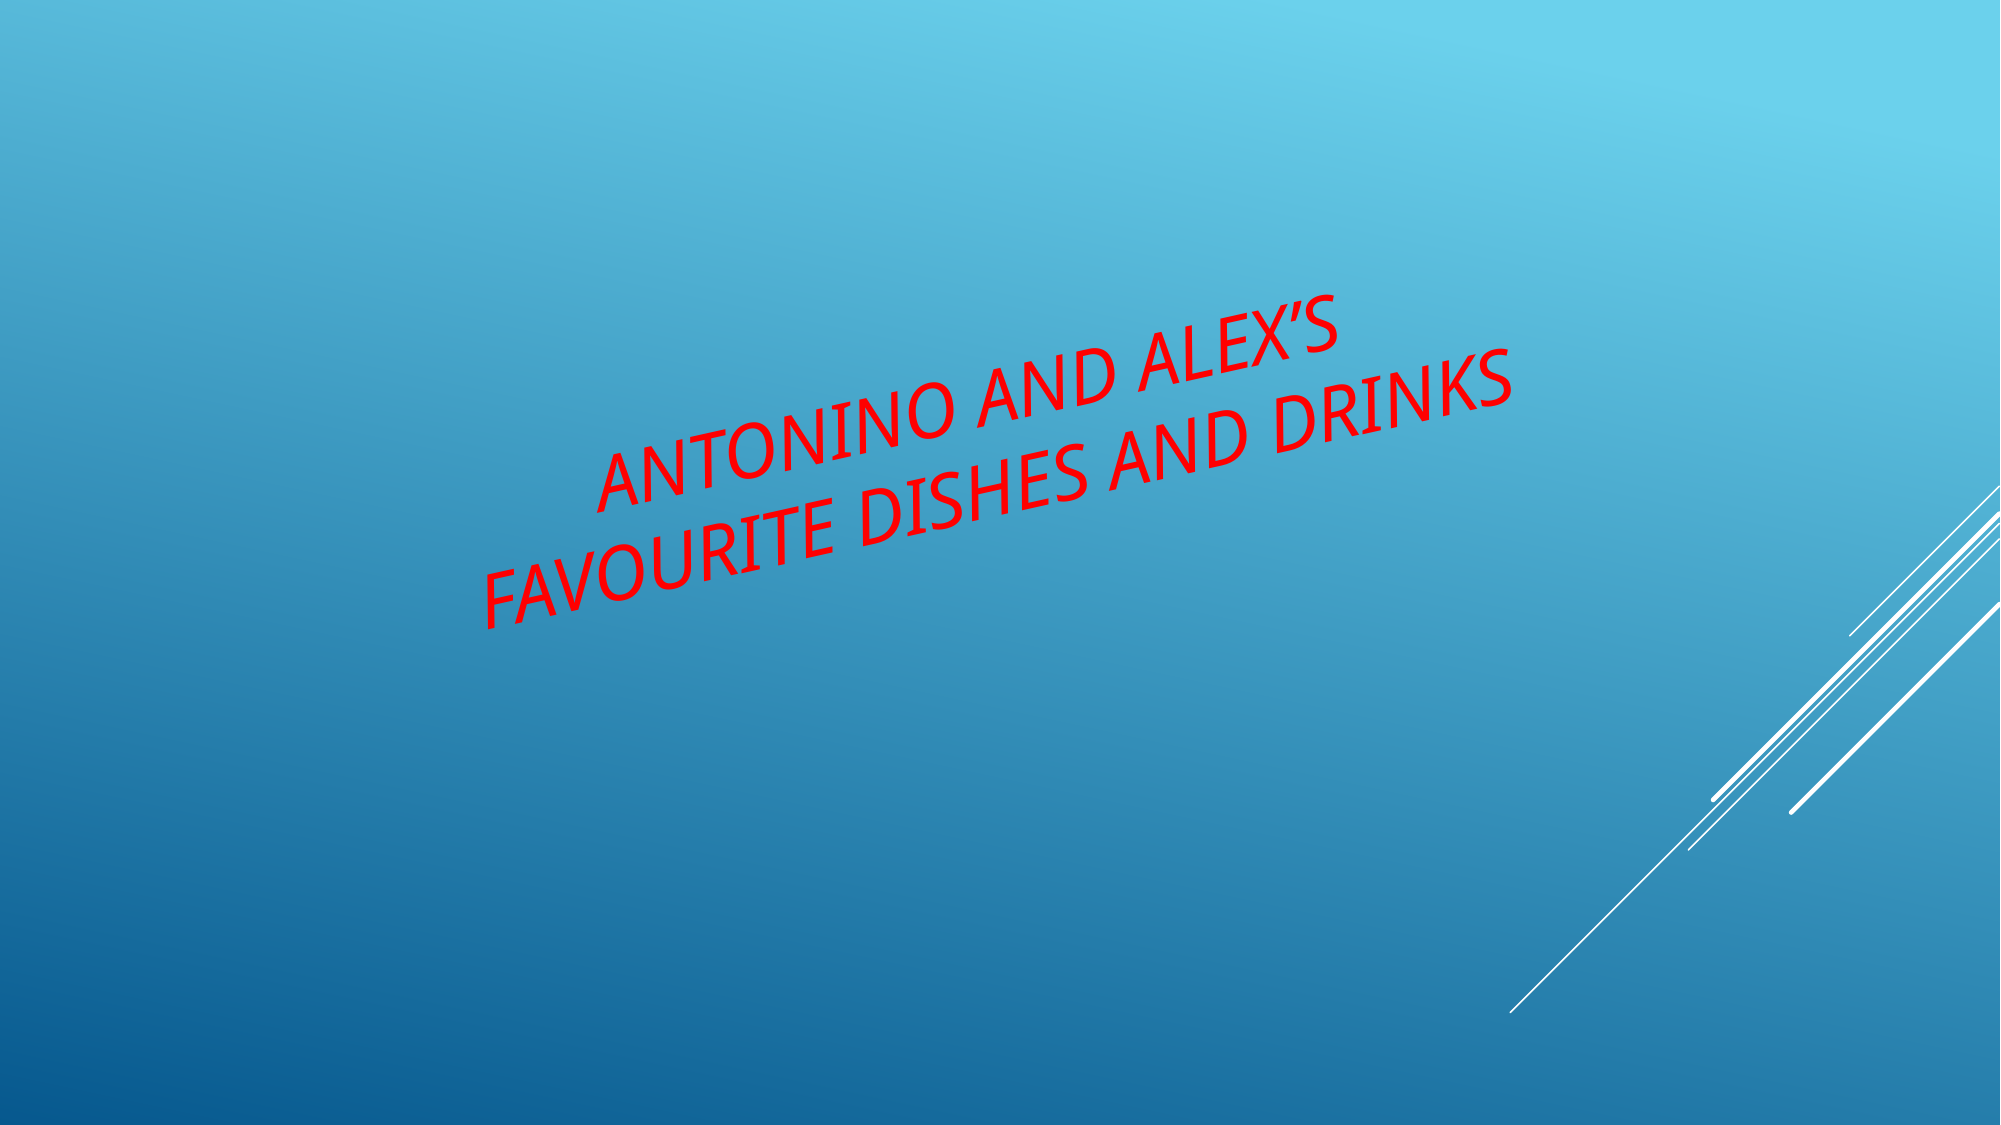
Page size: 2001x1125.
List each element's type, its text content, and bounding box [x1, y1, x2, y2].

title Antonino and Alex’s favourite dishes and drinks [120, 147, 1852, 737]
